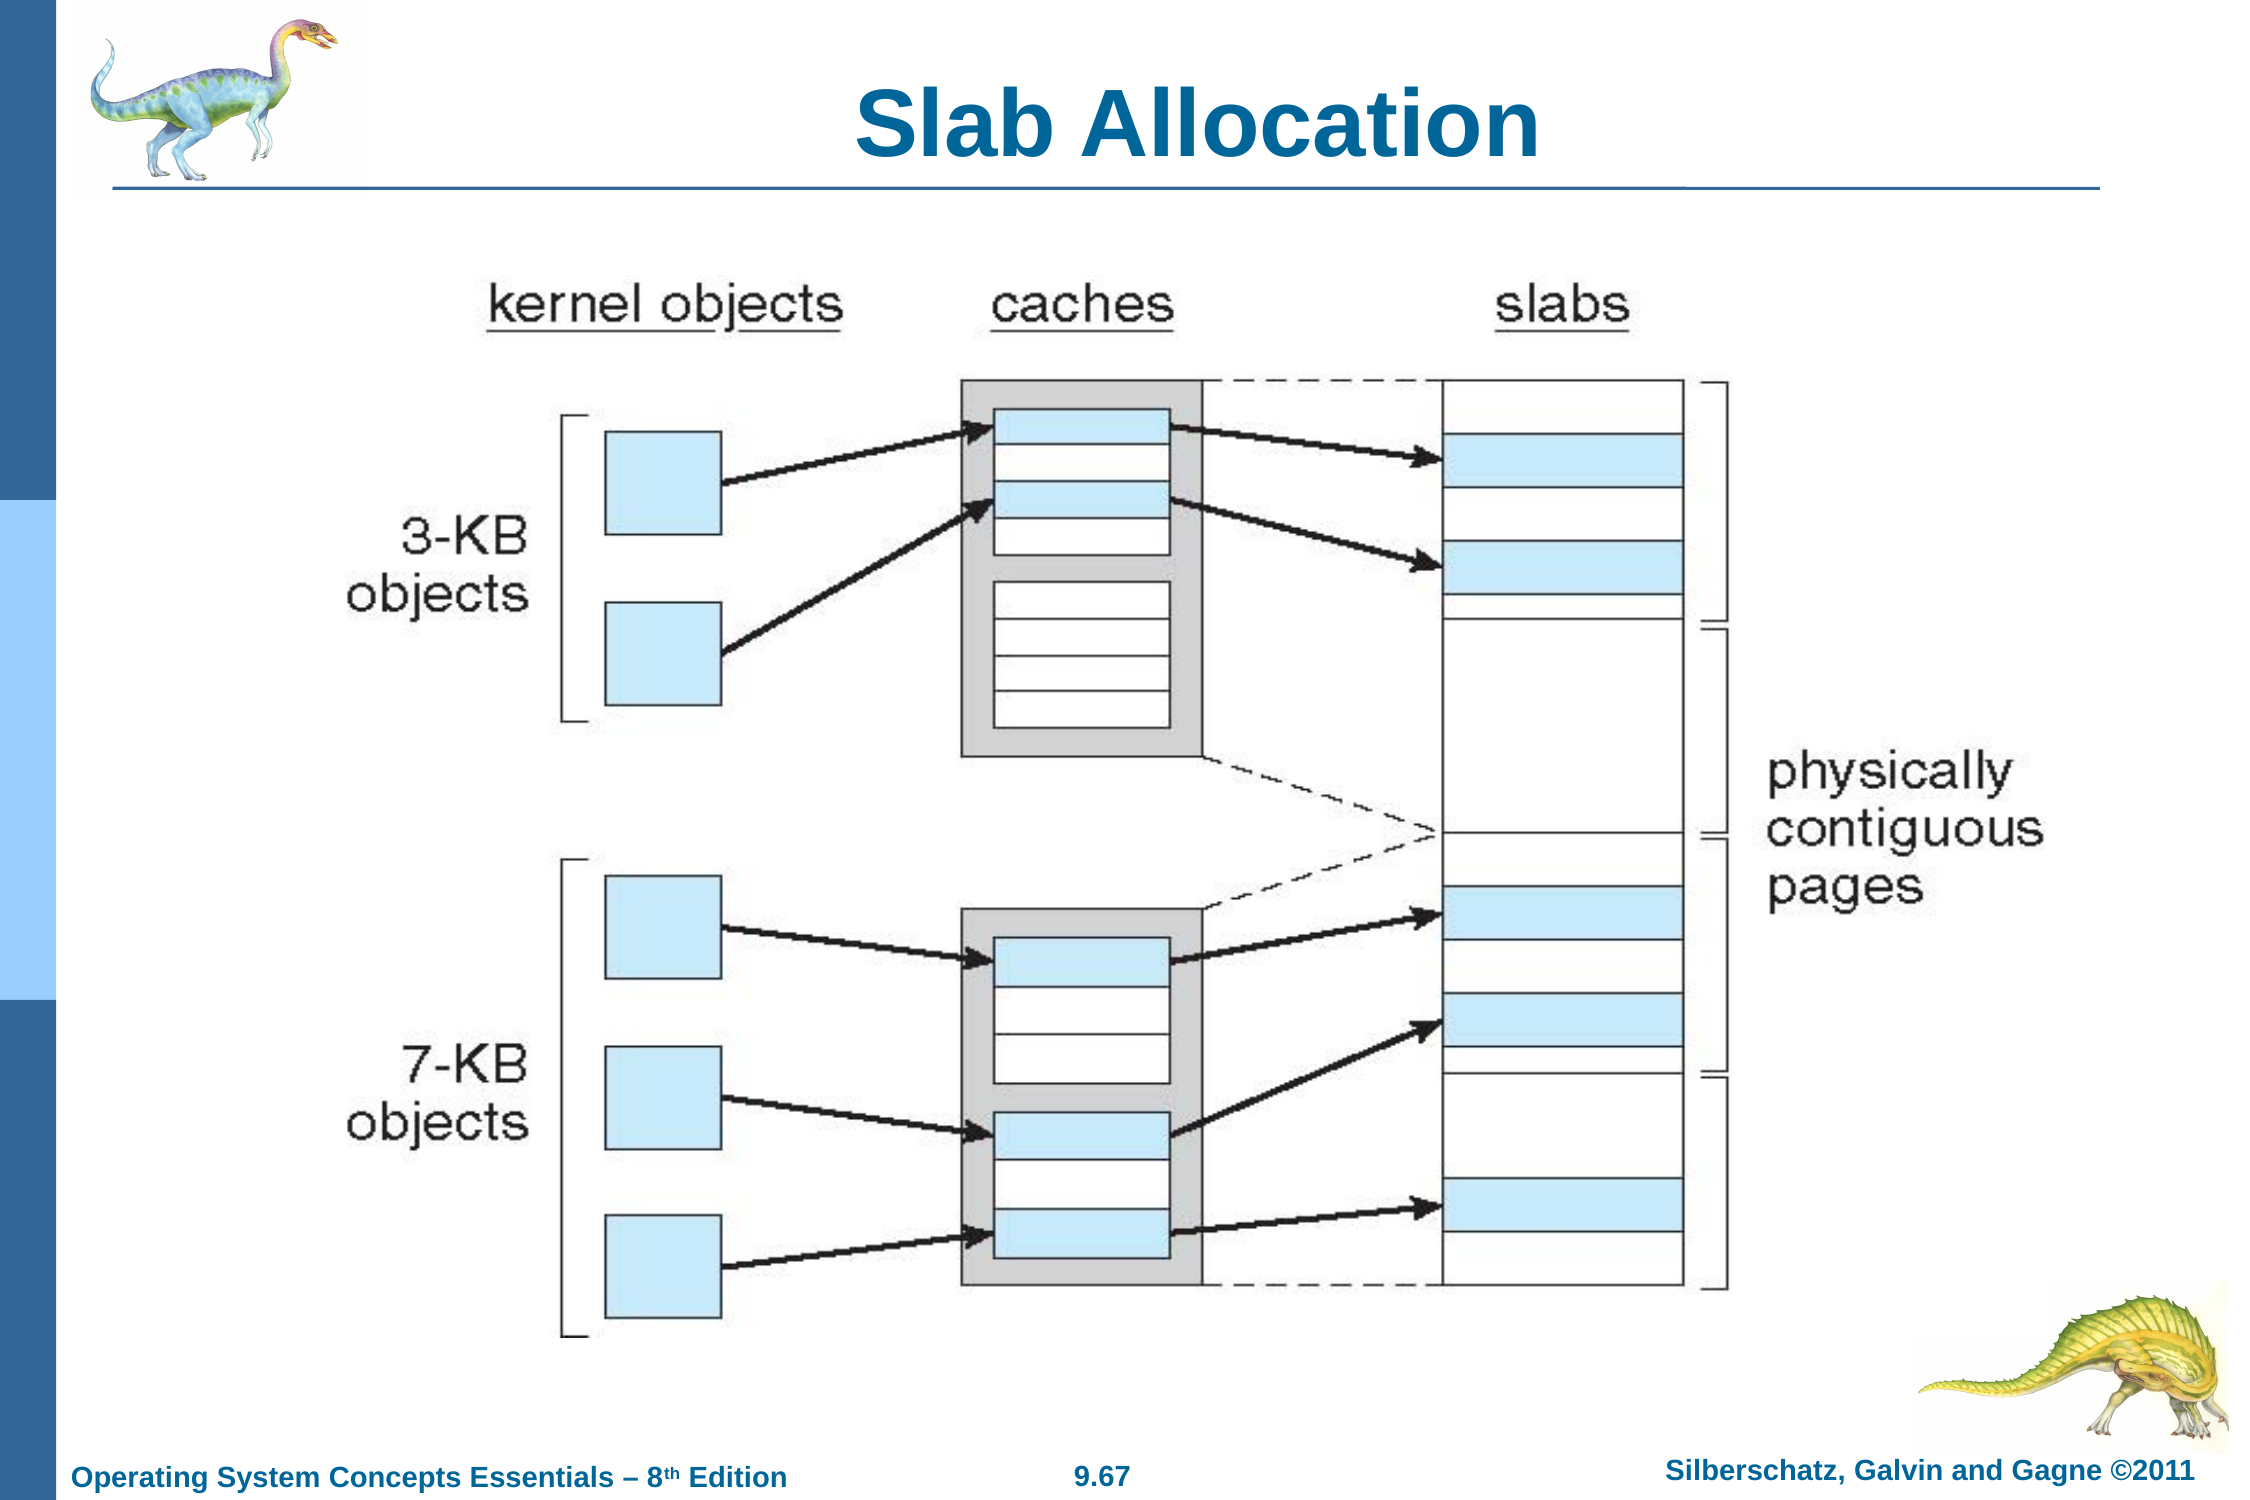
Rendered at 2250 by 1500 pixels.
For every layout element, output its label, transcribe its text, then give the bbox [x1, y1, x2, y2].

picture [346, 274, 2229, 1453]
picture [70, 0, 365, 199]
title Slab Allocation [258, 60, 2138, 187]
